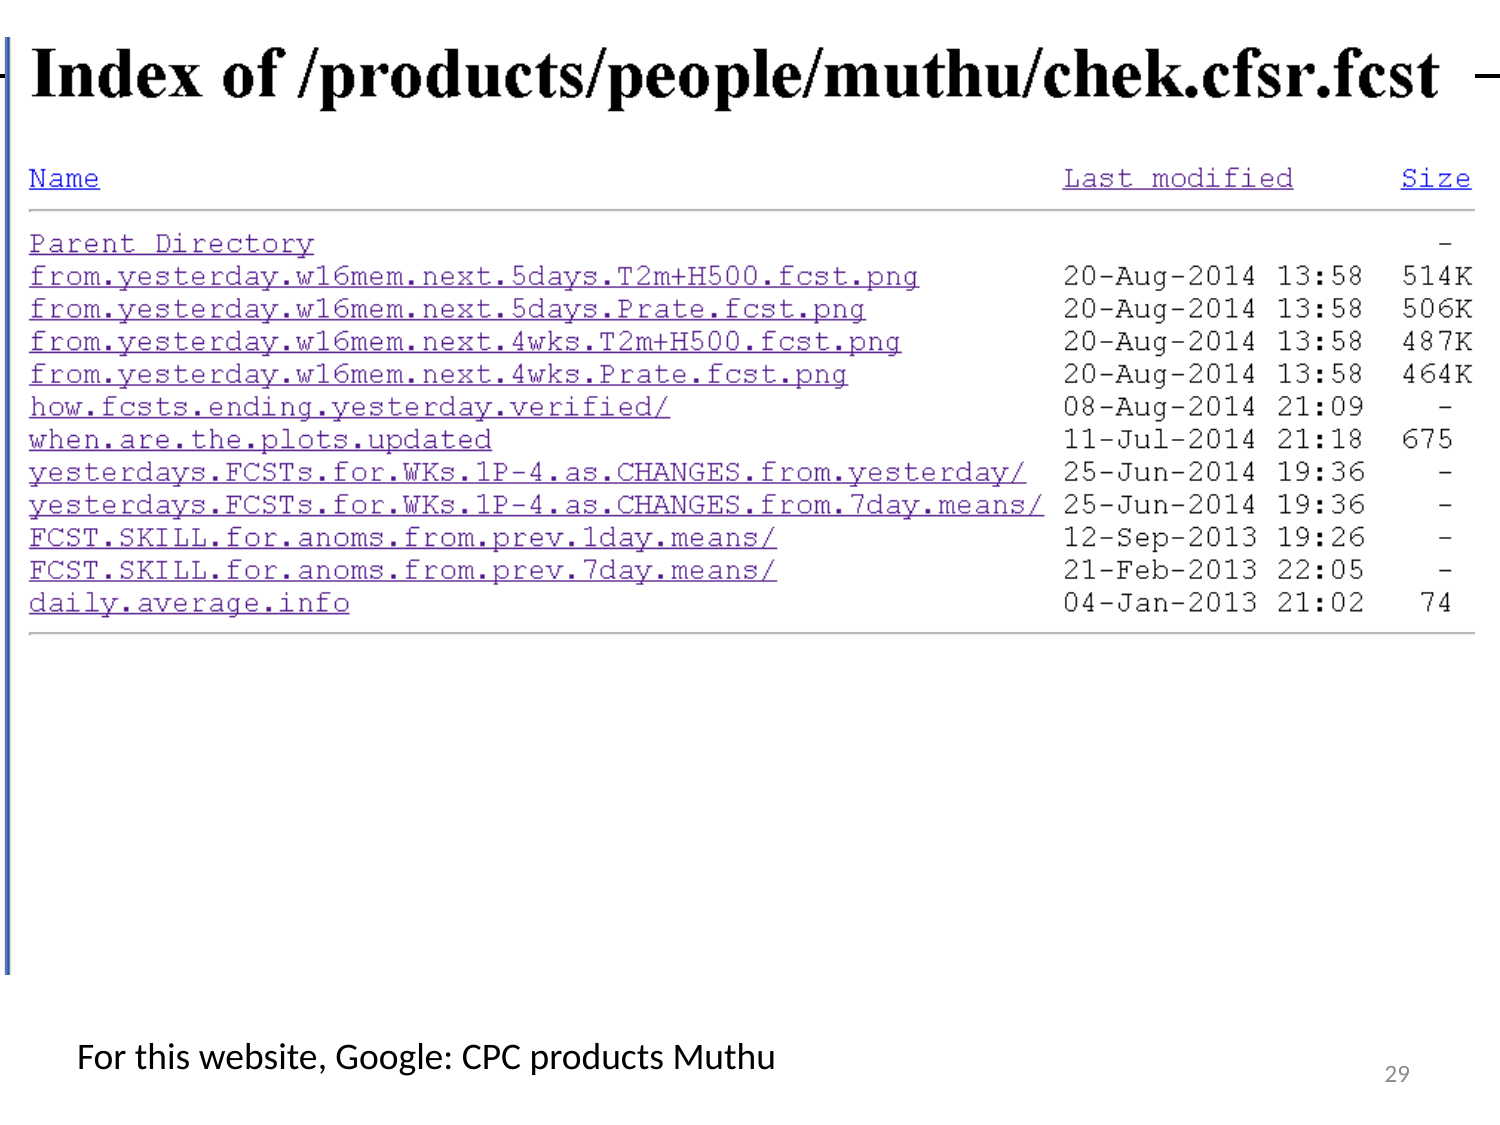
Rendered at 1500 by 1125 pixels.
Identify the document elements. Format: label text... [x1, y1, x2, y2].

text_box [1479, 74, 1500, 78]
slide_number 29 [1074, 1042, 1425, 1103]
text_box For this website, Google: CPC products Muthu [62, 1024, 1400, 1085]
picture [4, 37, 1476, 976]
